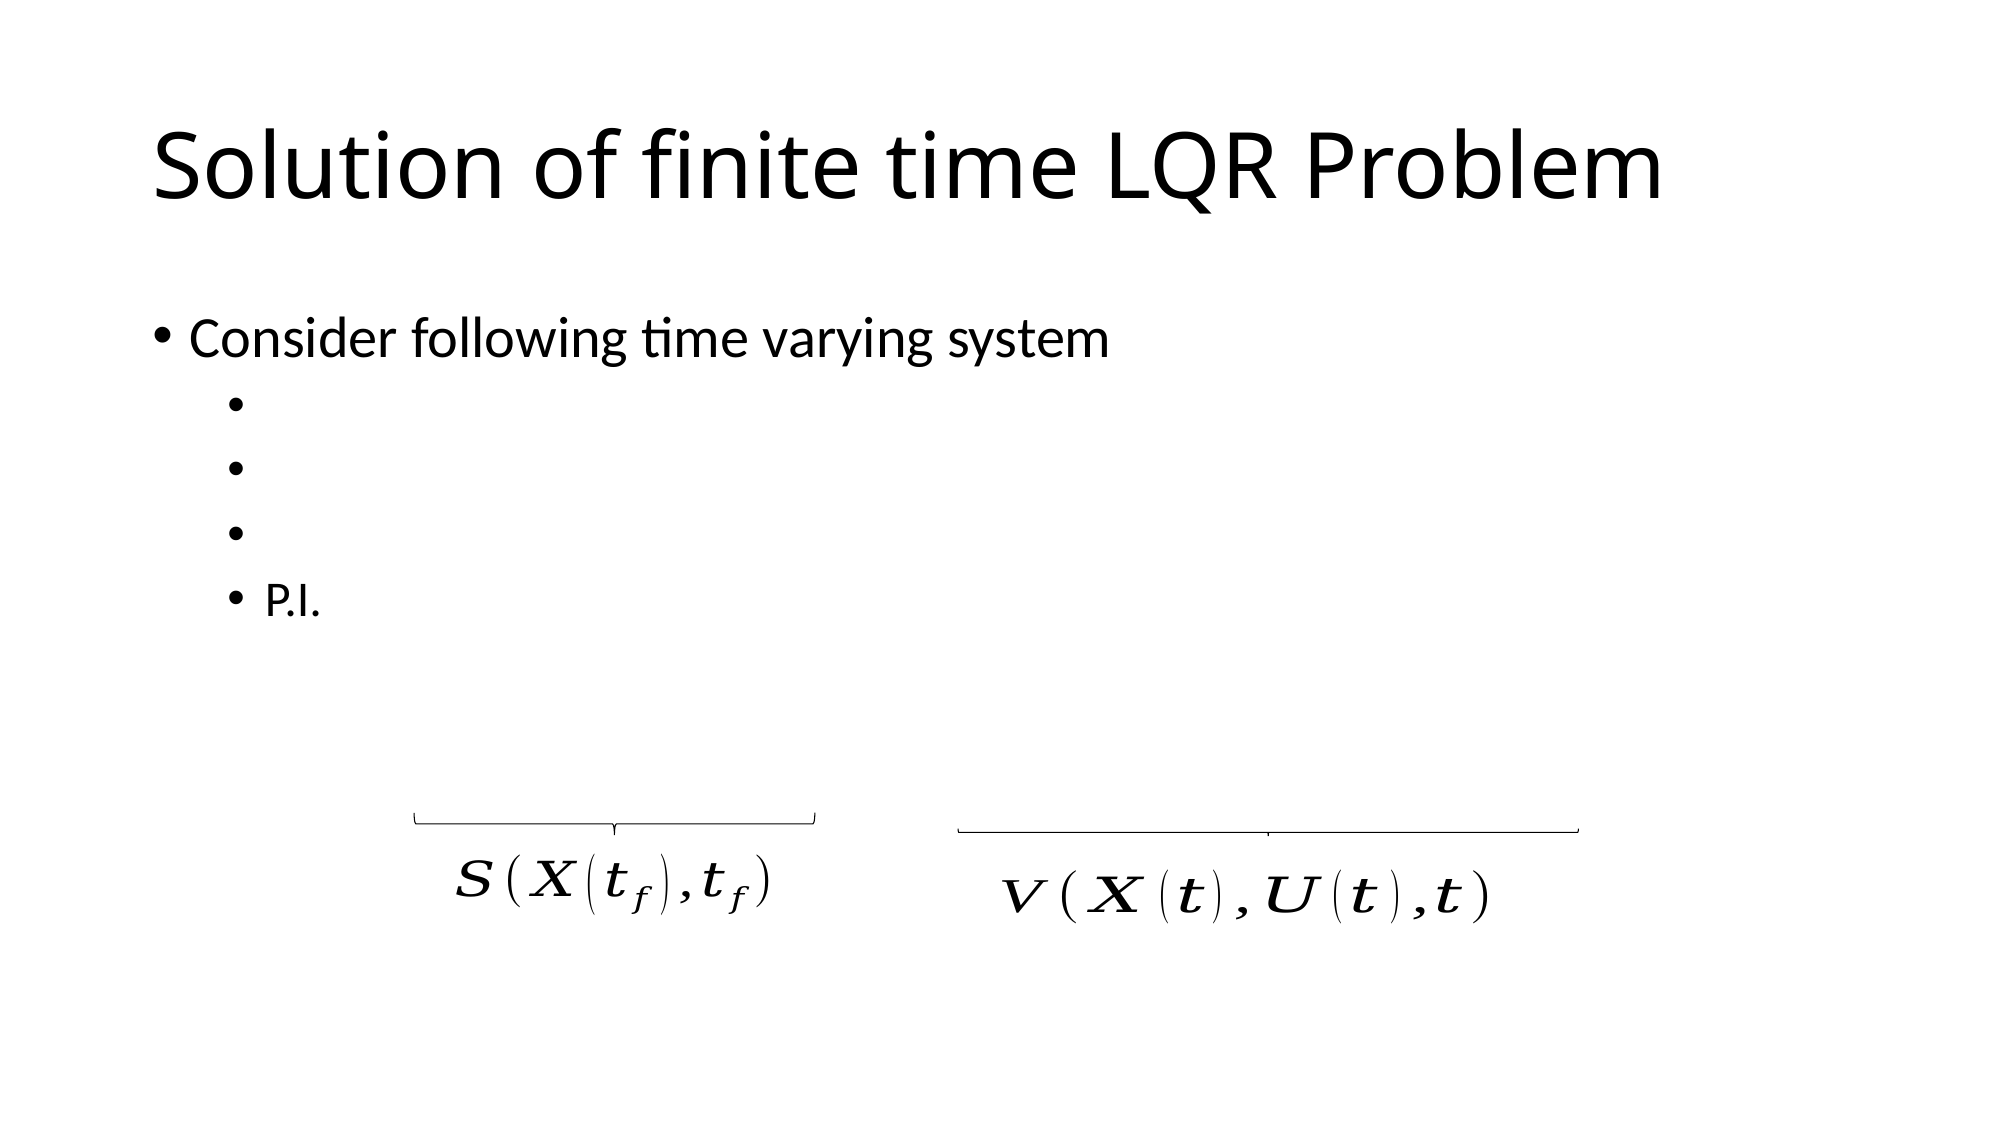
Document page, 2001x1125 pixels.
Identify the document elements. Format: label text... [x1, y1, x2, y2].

text_box [413, 812, 816, 836]
title Solution of finite time LQR Problem [137, 59, 1863, 278]
text_box [957, 828, 1579, 837]
